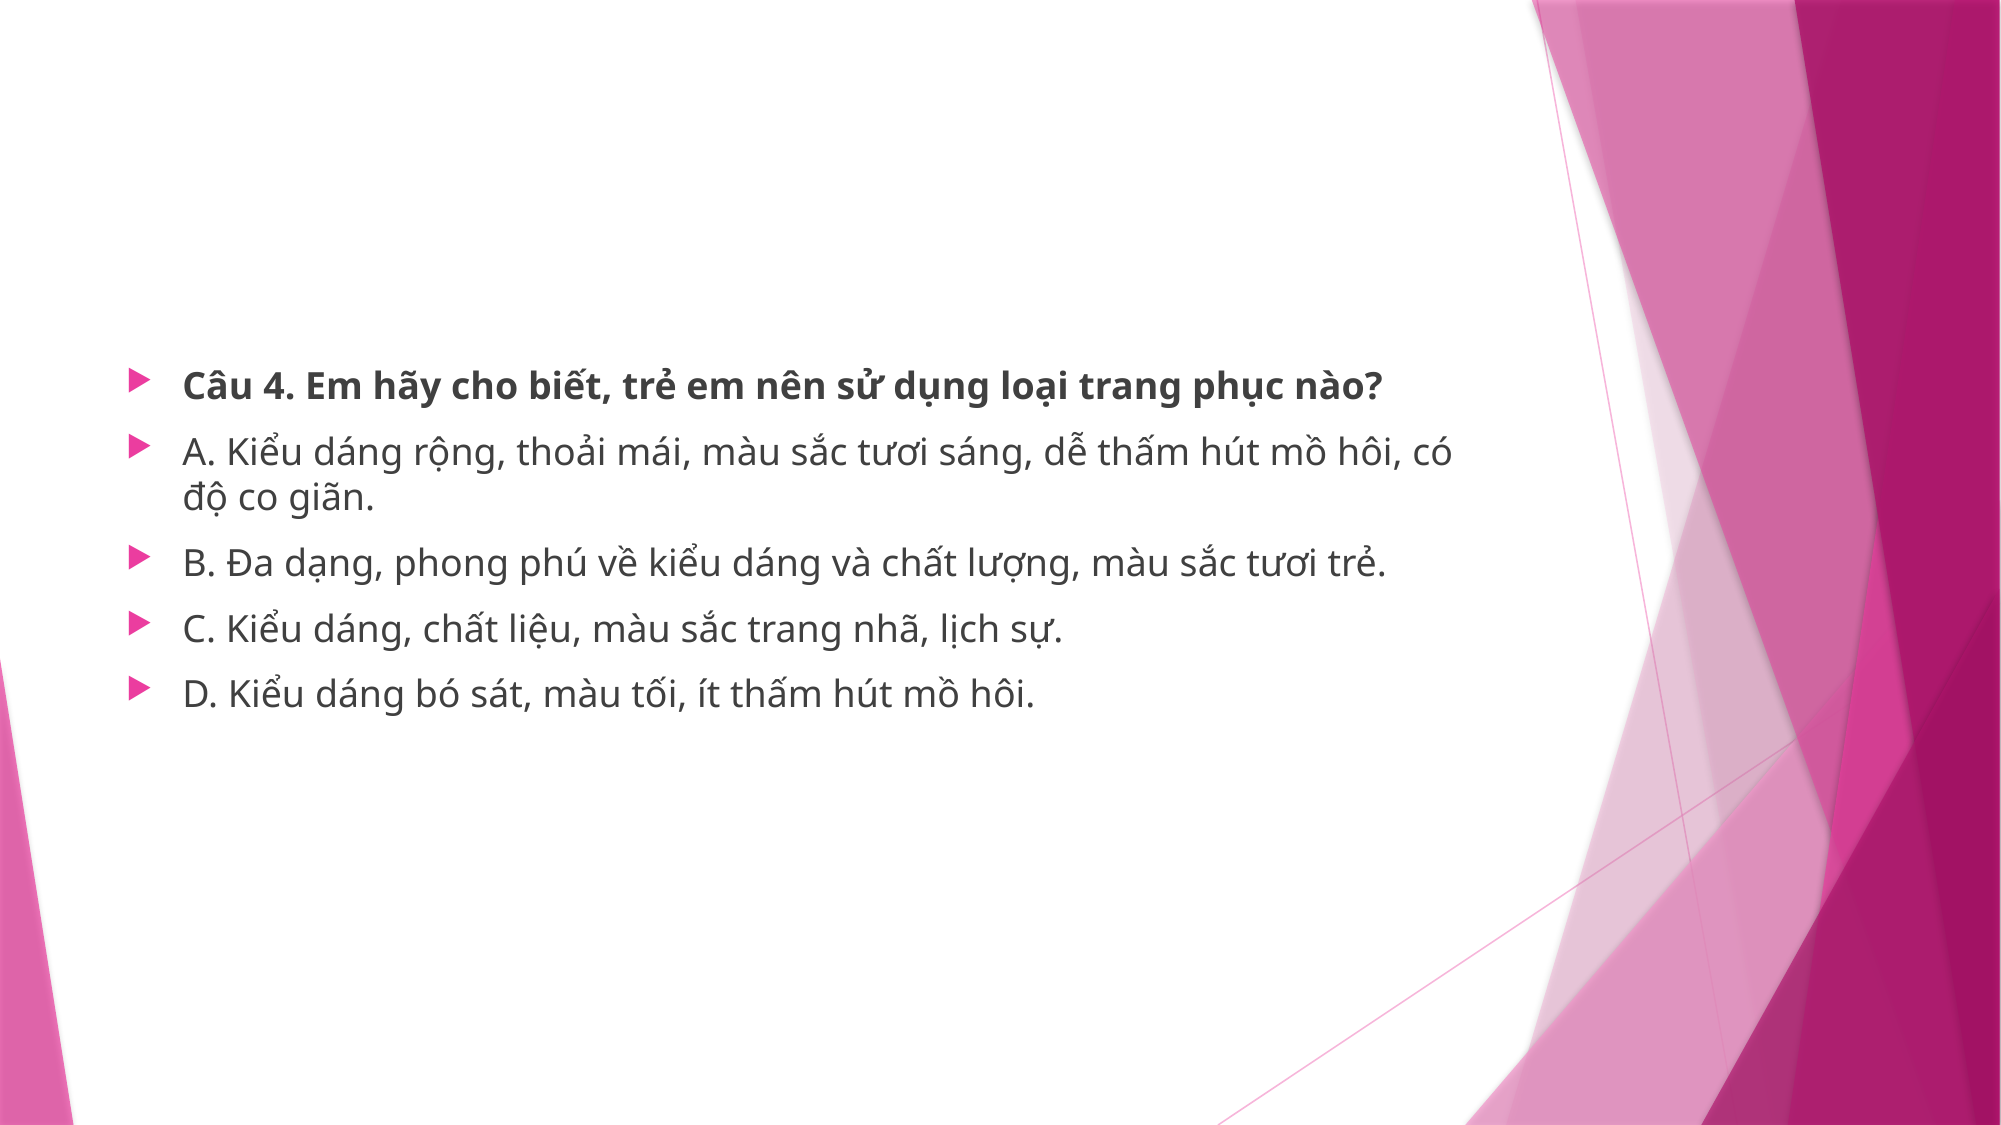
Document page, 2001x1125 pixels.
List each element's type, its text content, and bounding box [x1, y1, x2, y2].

list Câu 4. Em hãy cho biết, trẻ em nên sử dụng loại trang phục nào? A. Kiểu dáng rộng, thoải mái, màu sắc tươi sáng, dễ thấm hút mồ hôi, có độ co giãn. B. Đa dạng, phong phú về kiểu dáng và chất lượng, màu sắc tươi trẻ. C. Kiểu dáng, chất liệu, màu sắc trang nhã, lịch sự. D. Kiểu dáng bó sát, màu tối, ít thấm hút mồ hôi. [111, 354, 1522, 992]
